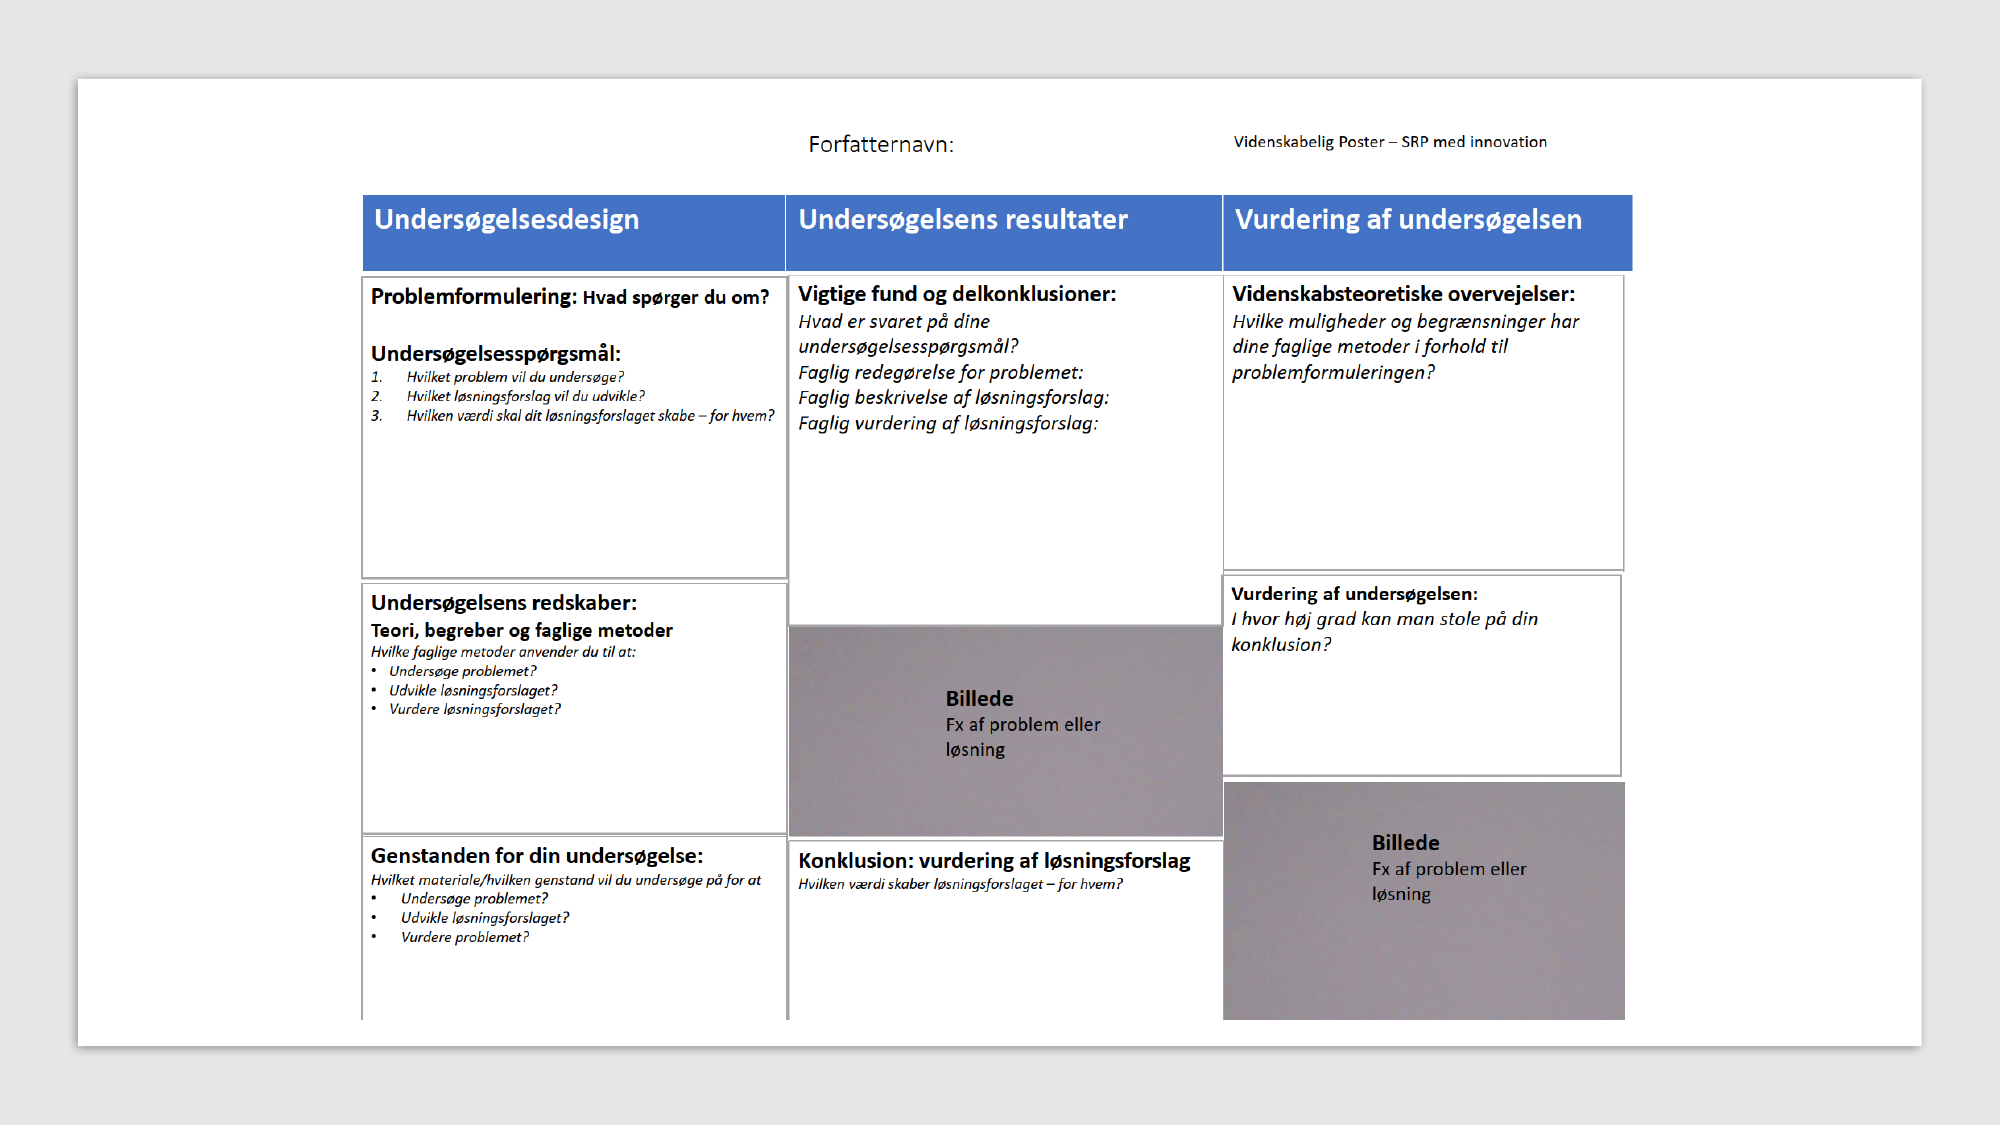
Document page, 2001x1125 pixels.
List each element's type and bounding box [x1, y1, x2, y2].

picture [347, 105, 1653, 1020]
text_box [0, 0, 2000, 1125]
text_box [77, 78, 1923, 1047]
